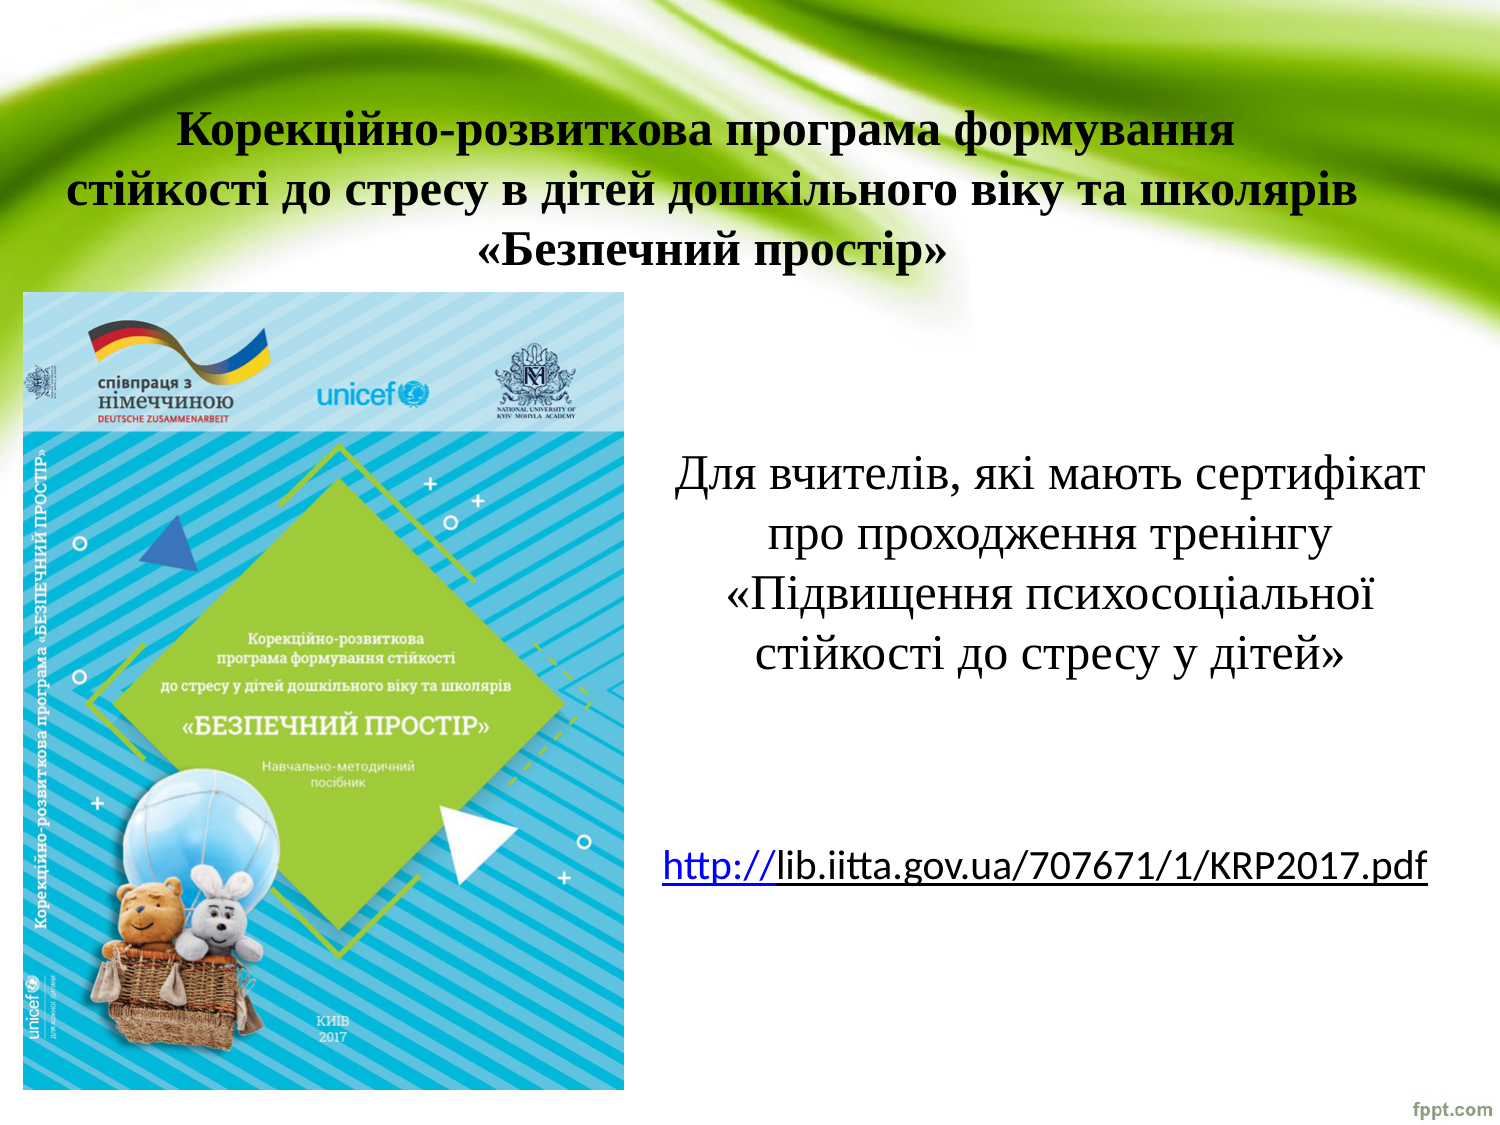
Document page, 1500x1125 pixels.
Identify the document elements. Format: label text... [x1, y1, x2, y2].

text_box http://lib.iitta.gov.ua/707671/1/KRP2017.pdf [647, 831, 1453, 896]
picture [0, 0, 1500, 1125]
text_box Корекційно-розвиткова програма формування стійкості до стресу в дітей дошкільного віку та школярів «Безпечний простір» [48, 88, 1377, 284]
text_box Для вчителів, які мають сертифікат про проходження тренінгу «Підвищення психосоціальної стійкості до стресу у дітей» [644, 432, 1457, 687]
